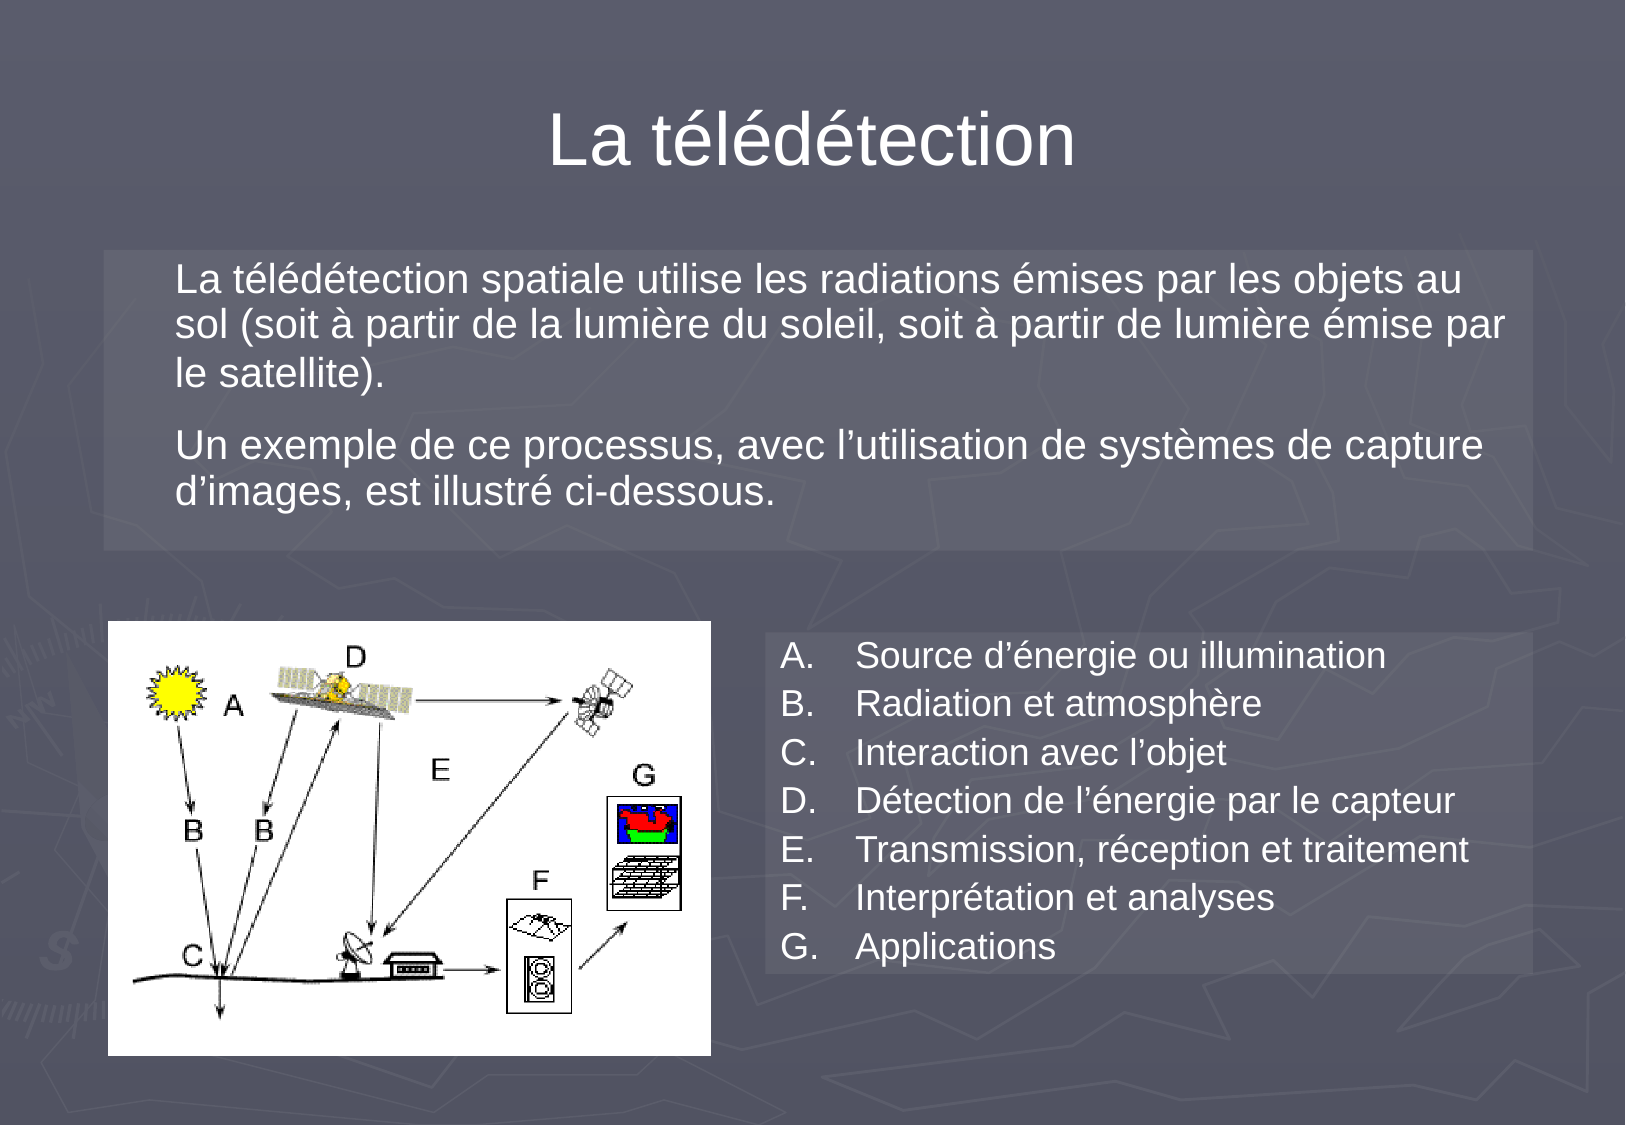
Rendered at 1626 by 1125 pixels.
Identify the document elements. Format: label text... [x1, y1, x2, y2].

list La télédétection spatiale utilise les radiations émises par les objets au sol (soit à partir de la lumière du soleil, soit à partir de lumière émise par le satellite). Un exemple de ce processus, avec l’utilisation de systèmes de capture d’images, est illustré ci-dessous. [103, 249, 1534, 551]
title La télédétection [0, 66, 1625, 205]
picture [108, 621, 711, 1056]
text_box Source d’énergie ou illumination Radiation et atmosphère Interaction avec l’objet Détection de l’énergie par le capteur Transmission, réception et traitement Interprétation et analyses Applications [765, 632, 1533, 974]
